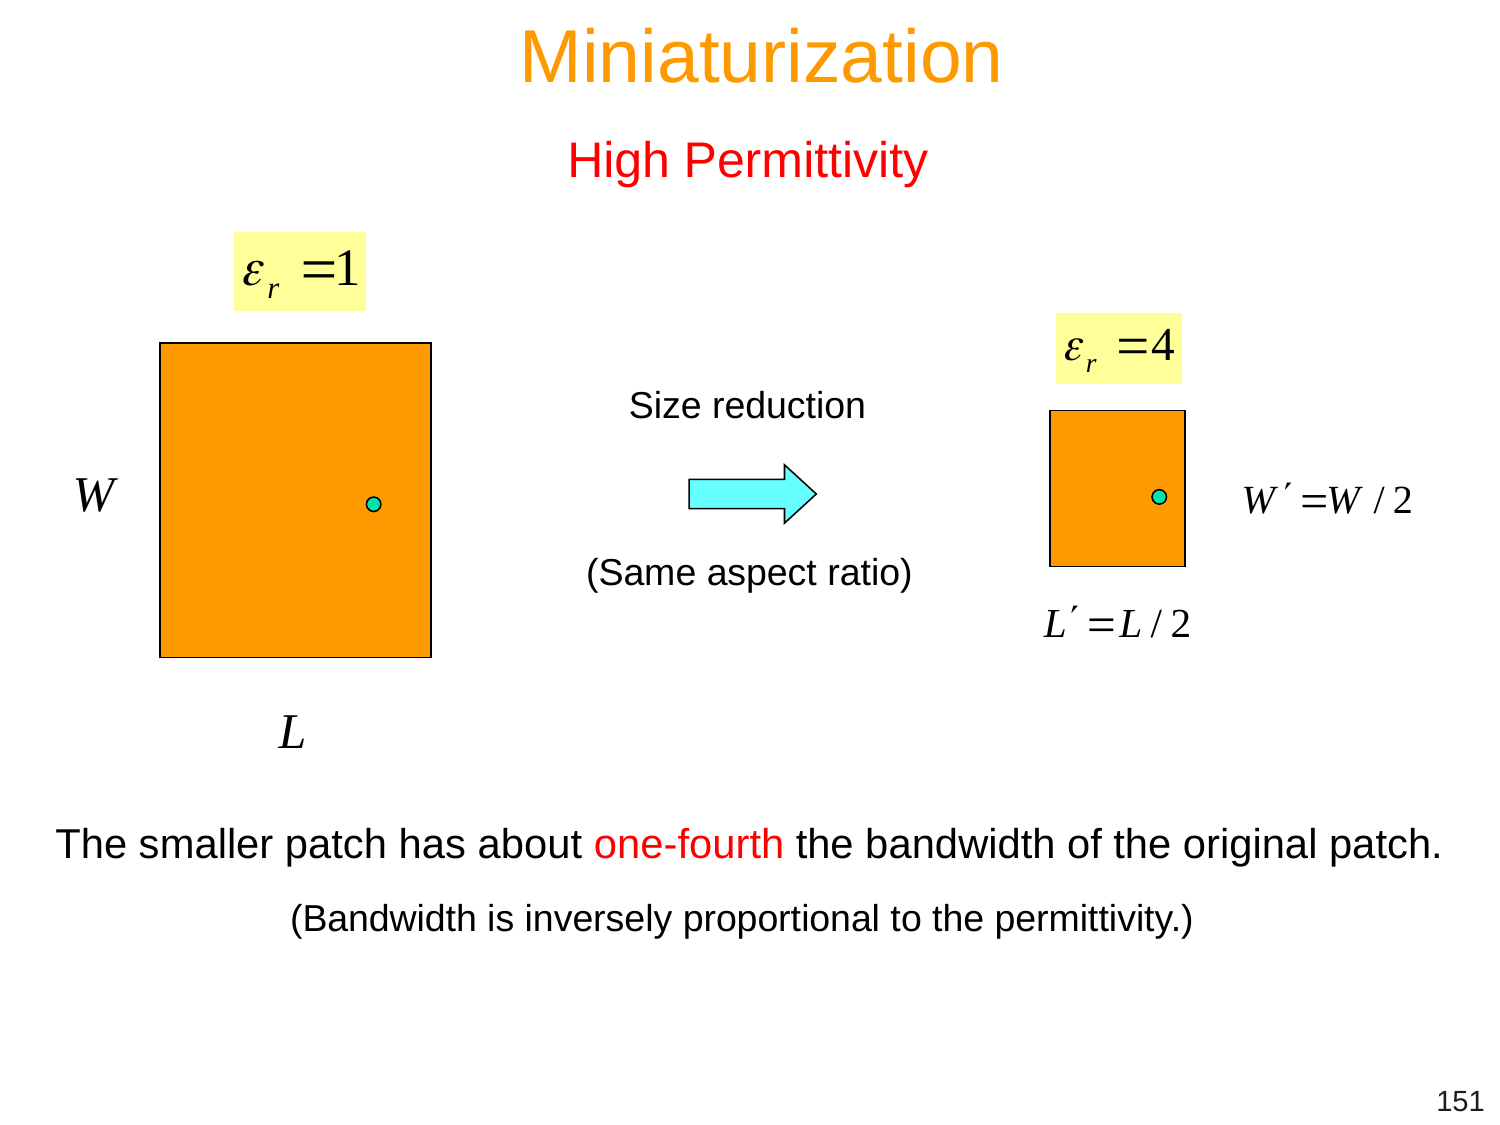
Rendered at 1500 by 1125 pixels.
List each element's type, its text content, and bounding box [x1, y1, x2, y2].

text_box (Bandwidth is inversely proportional to the permittivity.) [275, 886, 1210, 947]
text_box (Same aspect ratio) [571, 540, 928, 601]
text_box Miniaturization [505, 0, 1019, 105]
text_box Size reduction [614, 373, 881, 433]
slide_number 151 [1382, 1050, 1500, 1125]
text_box High Permittivity [499, 120, 997, 195]
text_box The smaller patch has about one-fourth the bandwidth of the original patch. [40, 809, 1459, 875]
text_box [1036, 312, 1421, 648]
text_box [57, 231, 432, 767]
text_box [689, 464, 817, 524]
